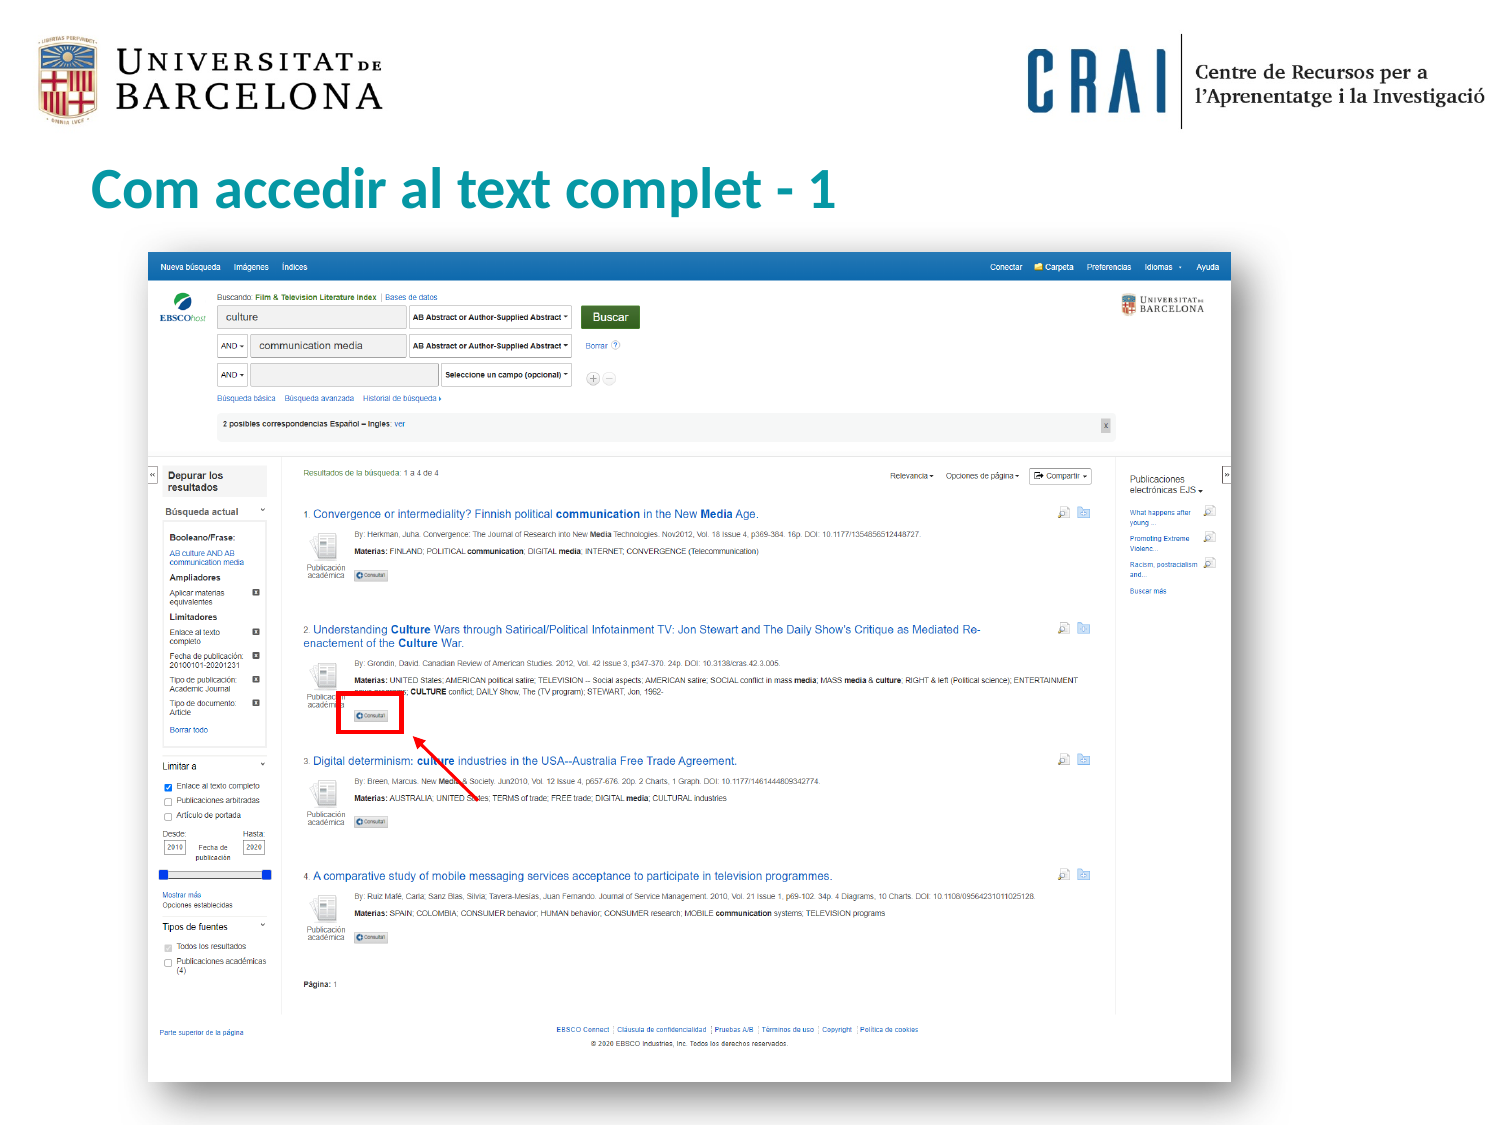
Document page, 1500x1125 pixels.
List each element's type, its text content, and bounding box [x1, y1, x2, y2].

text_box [412, 736, 478, 801]
picture [0, 2, 1500, 179]
text_box Com accedir al text complet - 1 [76, 150, 1231, 244]
picture [148, 252, 1231, 1082]
